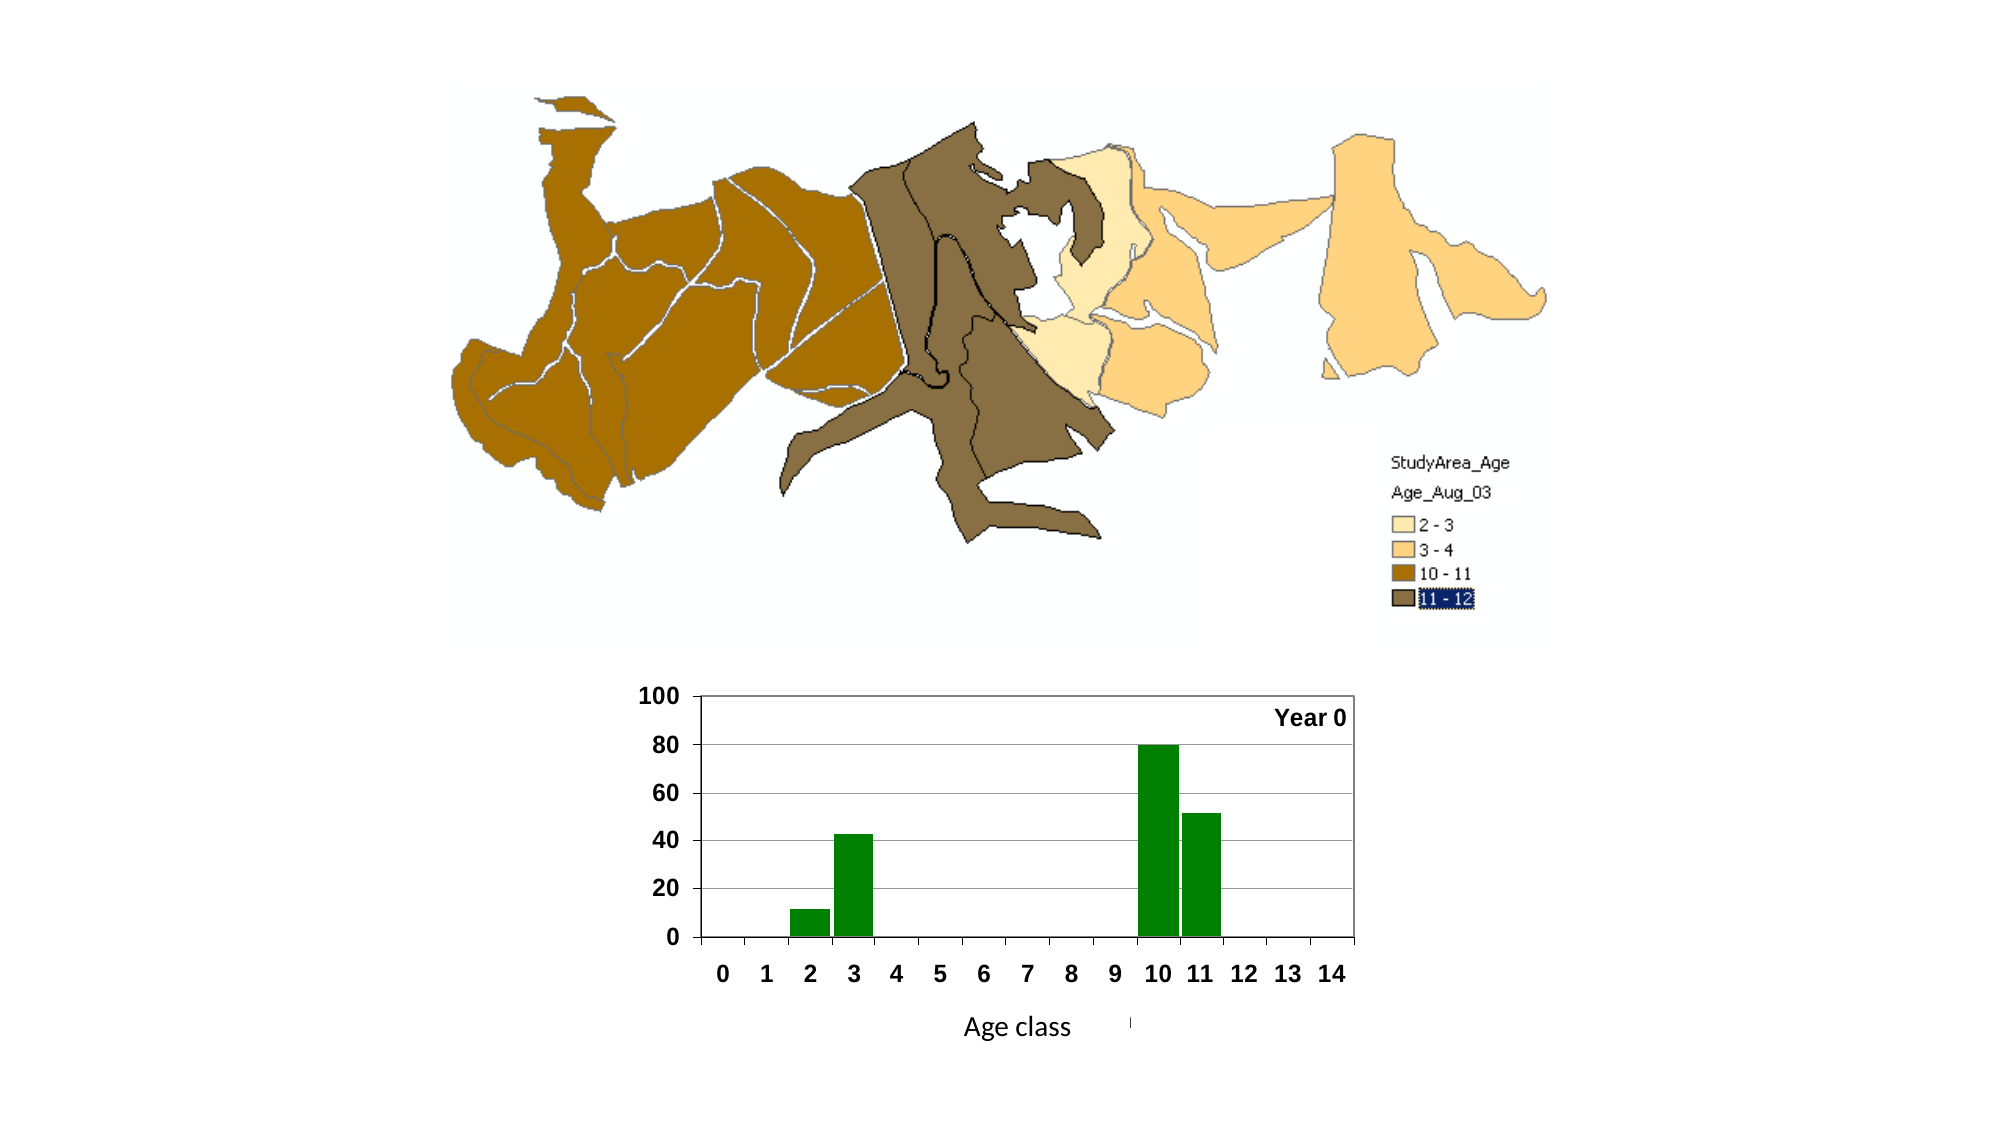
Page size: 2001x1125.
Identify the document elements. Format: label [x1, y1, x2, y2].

picture [609, 656, 1378, 1059]
text_box [249, 0, 1751, 1125]
